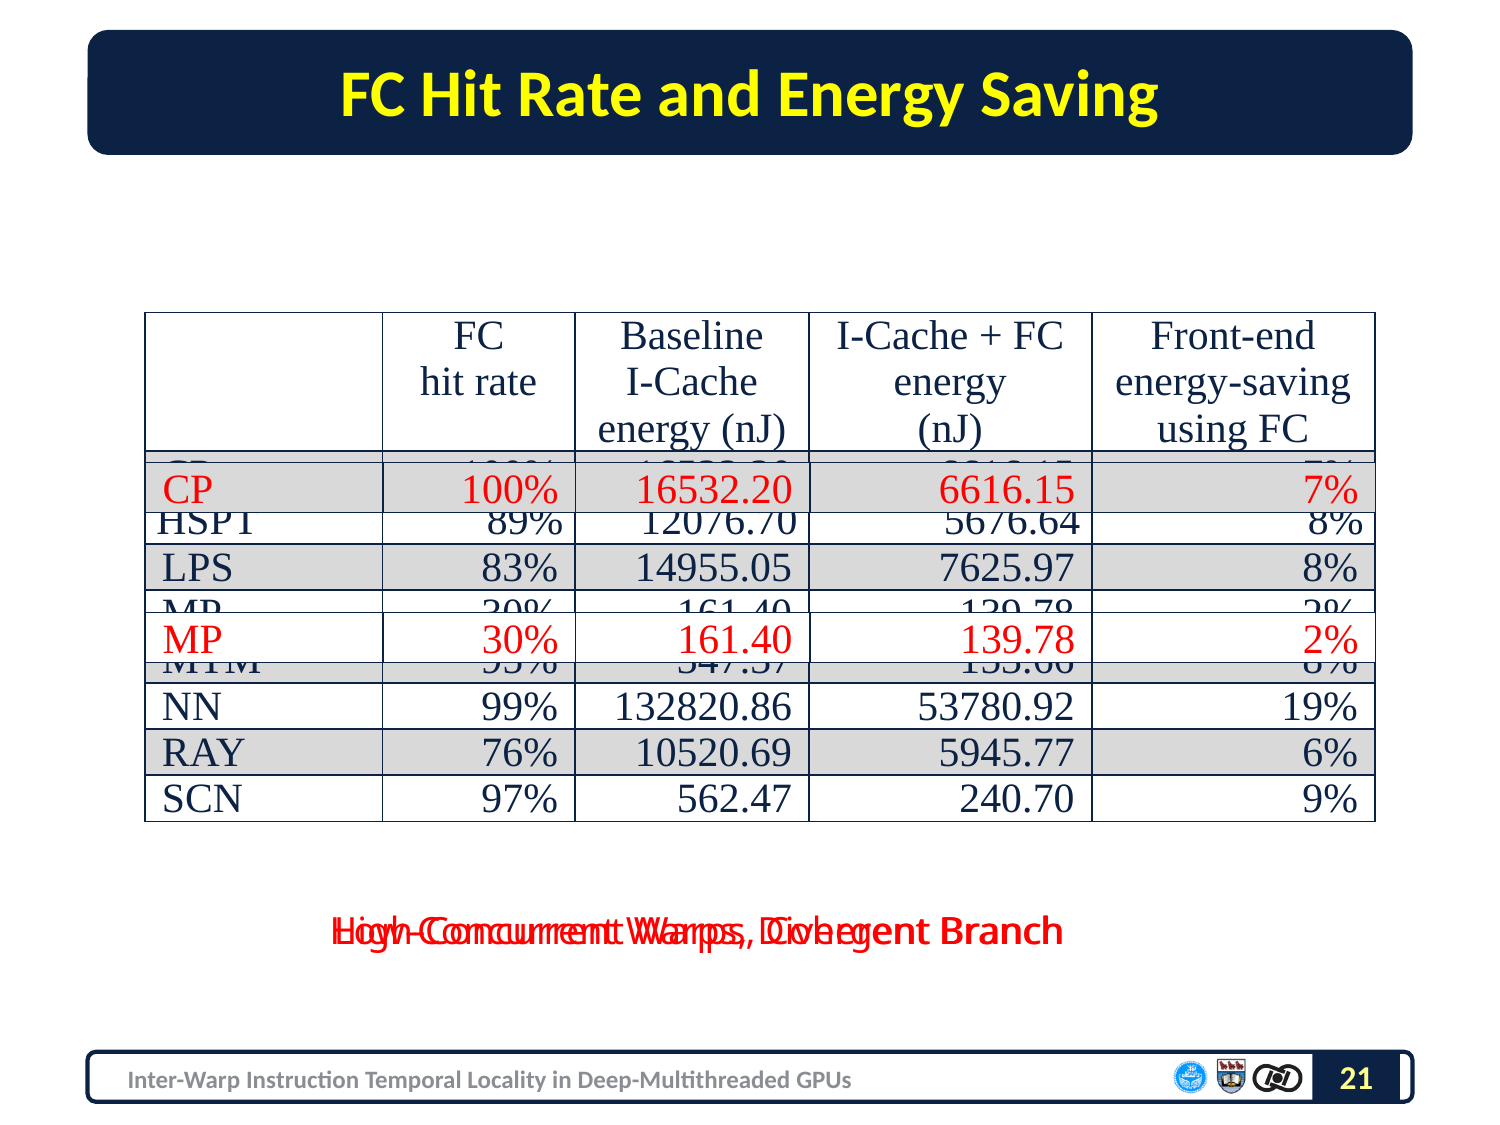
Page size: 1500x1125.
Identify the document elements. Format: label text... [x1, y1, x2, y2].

table_cell 6% [1093, 730, 1374, 774]
table_cell CP [146, 452, 382, 462]
table_header 139.78 [811, 613, 1091, 662]
table_cell 14955.05 [576, 545, 808, 589]
table_cell SCN [146, 776, 382, 821]
text_box High-Concurrent Warps, Coherent Branch [314, 899, 1079, 960]
table_cell 5676.64 [810, 513, 1091, 543]
table_cell 16532.20 [576, 452, 808, 462]
table_cell 562.47 [576, 776, 808, 821]
picture [1214, 1056, 1248, 1097]
table_cell 97% [383, 776, 574, 821]
table_cell 5945.77 [810, 730, 1091, 774]
table_cell 139.78 [810, 591, 1091, 612]
table_cell 347.37 [576, 663, 808, 682]
table_header [146, 313, 382, 450]
table_header Front-end energy-saving using FC [1093, 313, 1374, 450]
table_cell 6616.15 [810, 452, 1091, 462]
table_cell 95% [383, 663, 574, 682]
table_cell 8% [1093, 513, 1374, 543]
table_cell MTM [146, 663, 382, 682]
table_cell 7% [1093, 452, 1374, 462]
table_cell 240.70 [810, 776, 1091, 821]
table_cell 19% [1093, 684, 1374, 728]
table_header 7% [1093, 463, 1375, 512]
table_header 100% [384, 463, 575, 512]
footer Inter-Warp Instruction Temporal Locality in Deep-Multithreaded GPUs [112, 1049, 950, 1109]
table_cell 8% [1093, 545, 1374, 589]
table_cell 132820.86 [576, 684, 808, 728]
table_cell 76% [383, 730, 574, 774]
table_header 161.40 [576, 613, 809, 662]
table_cell 10520.69 [576, 730, 808, 774]
table_header CP [146, 463, 382, 512]
table_cell 9% [1093, 776, 1374, 821]
table_cell 7625.97 [810, 545, 1091, 589]
table_header 30% [384, 613, 575, 662]
table_cell 161.40 [576, 591, 808, 612]
table_header MP [146, 613, 382, 662]
table_cell 53780.92 [810, 684, 1091, 728]
table_header I-Cache + FC energy (nJ) [810, 313, 1091, 450]
table_header 6616.15 [811, 463, 1091, 512]
table_cell 83% [383, 545, 574, 589]
table_cell 99% [383, 684, 574, 728]
table_cell HSPT [146, 513, 382, 543]
slide_number 21 [1299, 1046, 1413, 1107]
table_cell 2% [1093, 591, 1374, 612]
picture [1170, 1058, 1209, 1096]
table_cell 89% [383, 513, 574, 543]
table_cell 100% [383, 452, 574, 462]
table_cell 8% [1093, 663, 1374, 682]
table_header FC hit rate [383, 313, 574, 450]
table_cell 153.66 [810, 663, 1091, 682]
table_header Baseline I-Cache energy (nJ) [576, 313, 808, 450]
table_cell NN [146, 684, 382, 728]
title FC Hit Rate and Energy Saving [75, 24, 1425, 155]
table_cell LPS [146, 545, 382, 589]
table_header 16532.20 [576, 463, 809, 512]
picture [1250, 1062, 1299, 1095]
table_cell 30% [383, 591, 574, 612]
table_cell MP [146, 591, 382, 612]
table_cell 12076.70 [576, 513, 808, 543]
table_header 2% [1093, 613, 1375, 662]
table_cell RAY [146, 730, 382, 774]
